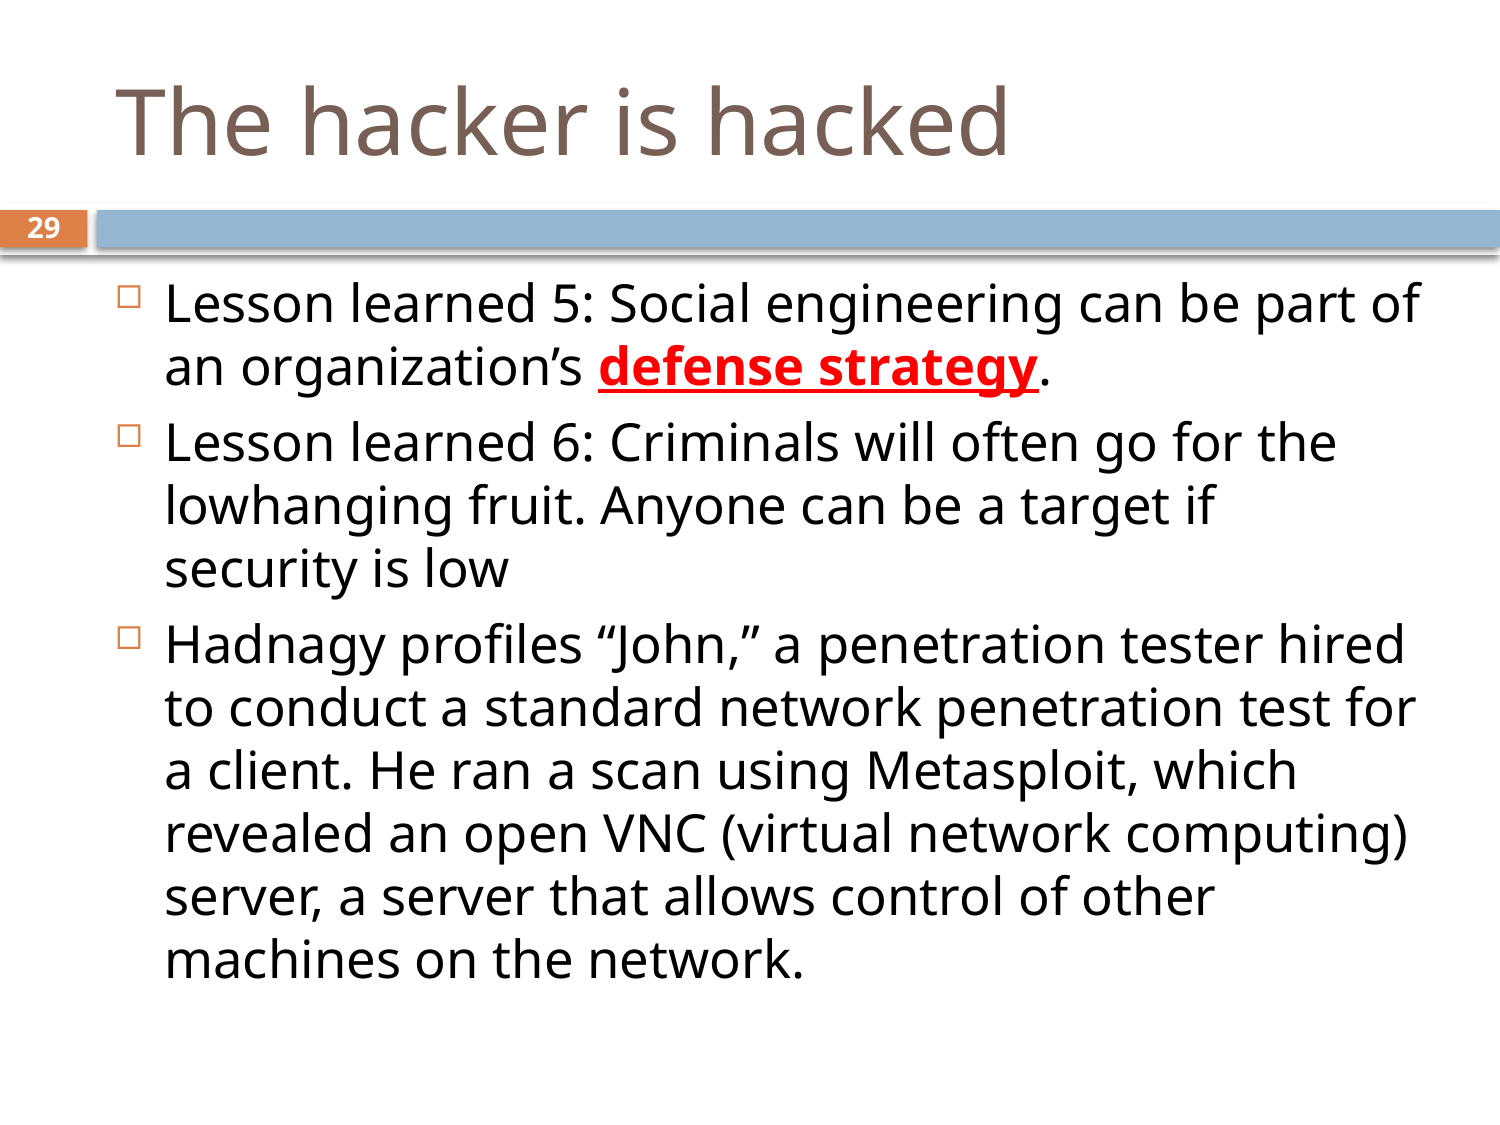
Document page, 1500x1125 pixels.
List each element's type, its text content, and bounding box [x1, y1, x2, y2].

title The hacker is hacked [100, 37, 1438, 200]
list Lesson learned 5: Social engineering can be part of an organization’s defense strategy. Lesson learned 6: Criminals will often go for the lowhanging fruit. Anyone can be a target if security is low Hadnagy profiles “John,” a penetration tester hired to conduct a standard network penetration test for a client. He ran a scan using Metasploit, which revealed an open VNC (virtual network computing) server, a server that allows control of other machines on the network. [100, 262, 1438, 1000]
slide_number 29 [0, 208, 88, 249]
